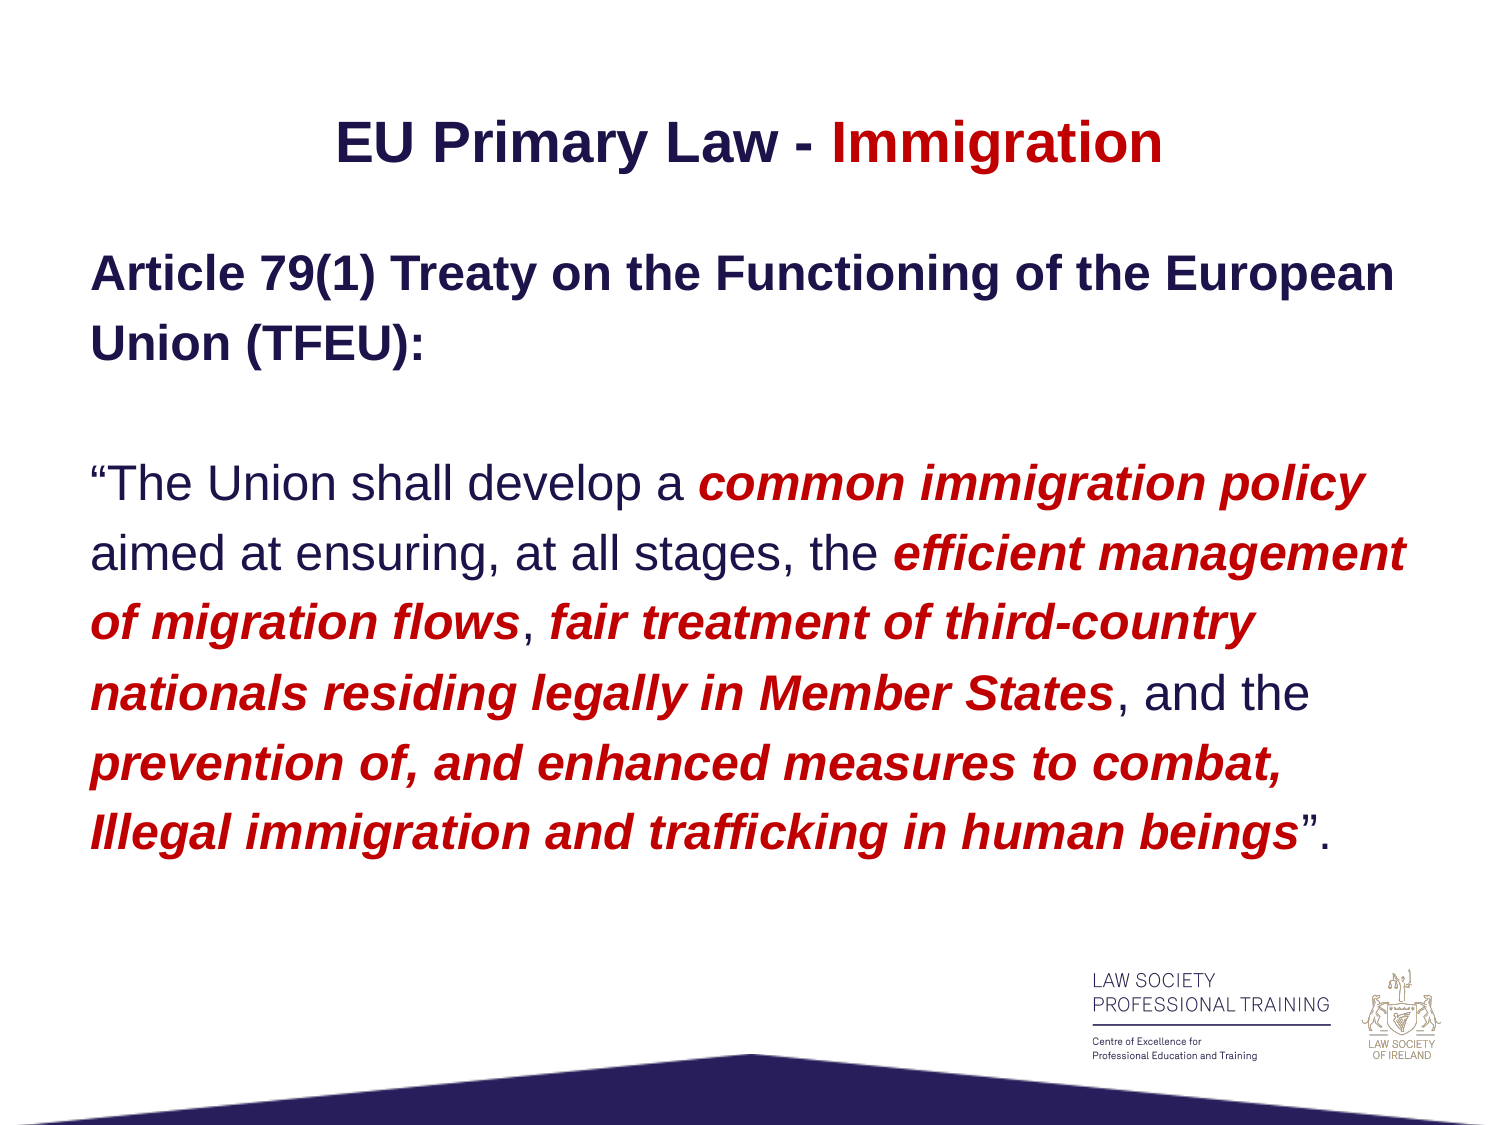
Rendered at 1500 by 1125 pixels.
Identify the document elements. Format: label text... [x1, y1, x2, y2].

list Article 79(1) Treaty on the Functioning of the European Union (TFEU): “The Union shall develop a common immigration policy aimed at ensuring, at all stages, the efficient management of migration flows, fair treatment of third-country nationals residing legally in Member States, and the prevention of, and enhanced measures to combat, Illegal immigration and trafficking in human beings”. [75, 232, 1425, 1040]
title EU Primary Law - Immigration [75, 45, 1425, 232]
